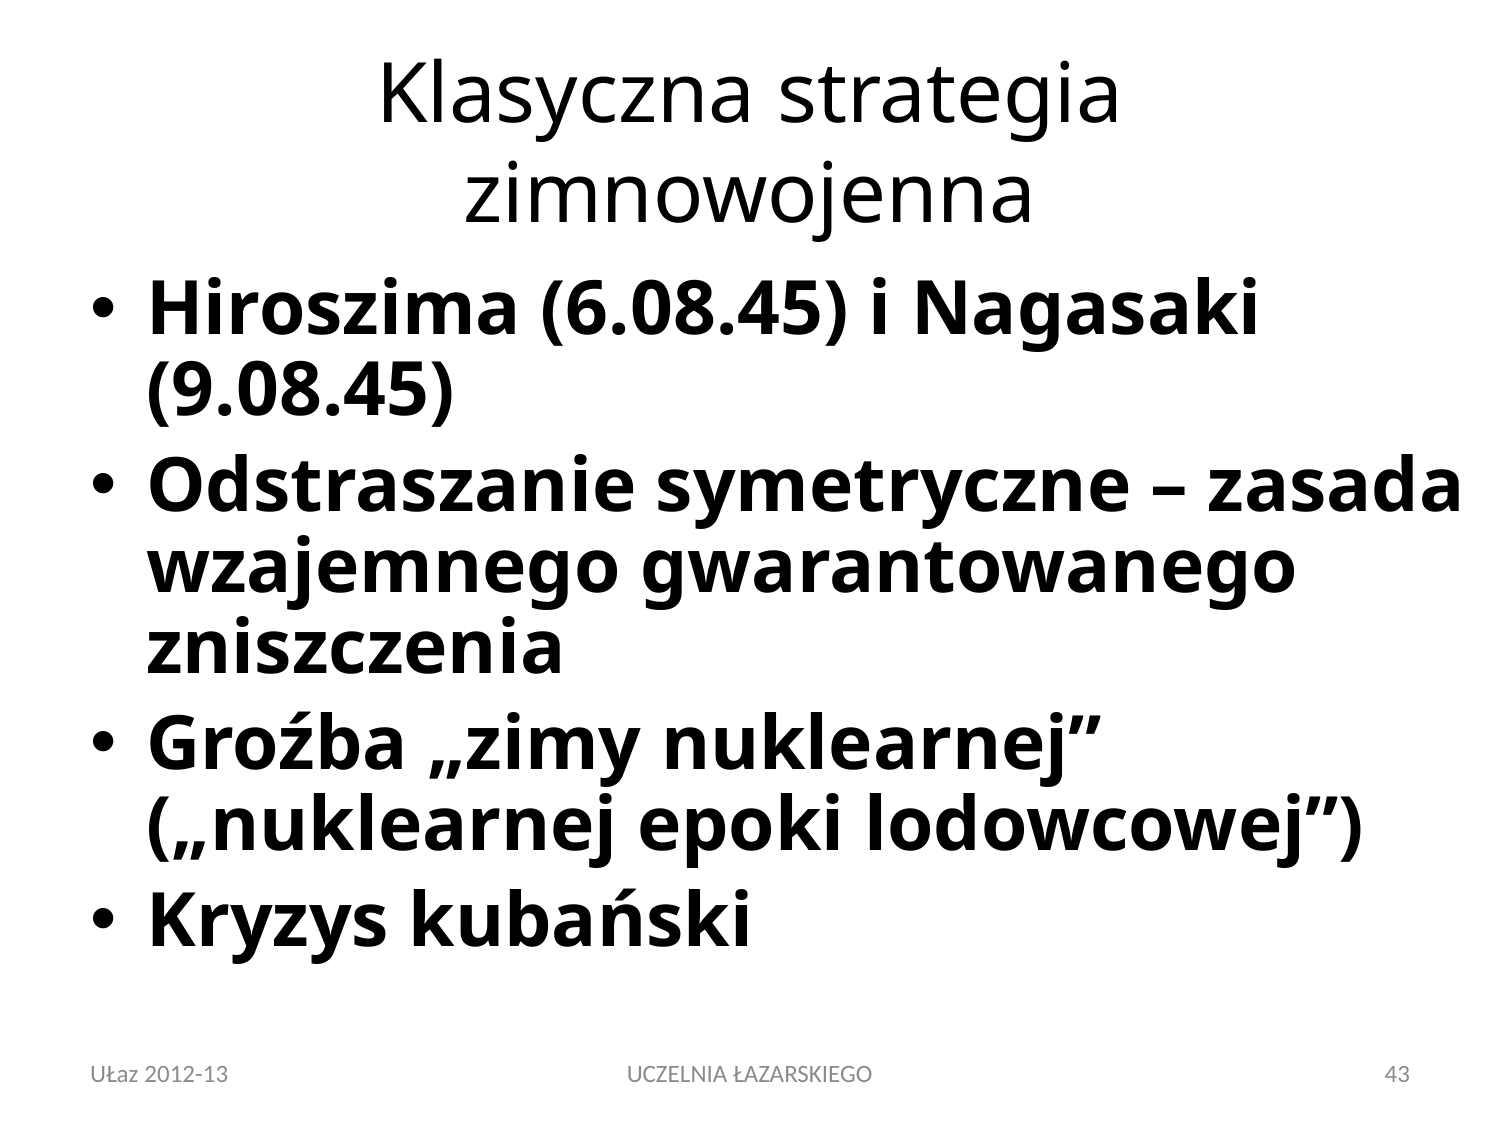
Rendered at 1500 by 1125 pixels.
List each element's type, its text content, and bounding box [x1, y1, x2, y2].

slide_number 43 [1074, 1042, 1425, 1103]
slide_number UŁaz 2012-13 [75, 1042, 425, 1103]
footer UCZELNIA ŁAZARSKIEGO [512, 1042, 988, 1103]
title Klasyczna strategia zimnowojenna [75, 45, 1425, 233]
list Hiroszima (6.08.45) i Nagasaki (9.08.45) Odstraszanie symetryczne – zasada wzajemnego gwarantowanego zniszczenia Groźba „zimy nuklearnej” („nuklearnej epoki lodowcowej”) Kryzys kubański [75, 262, 1483, 1005]
